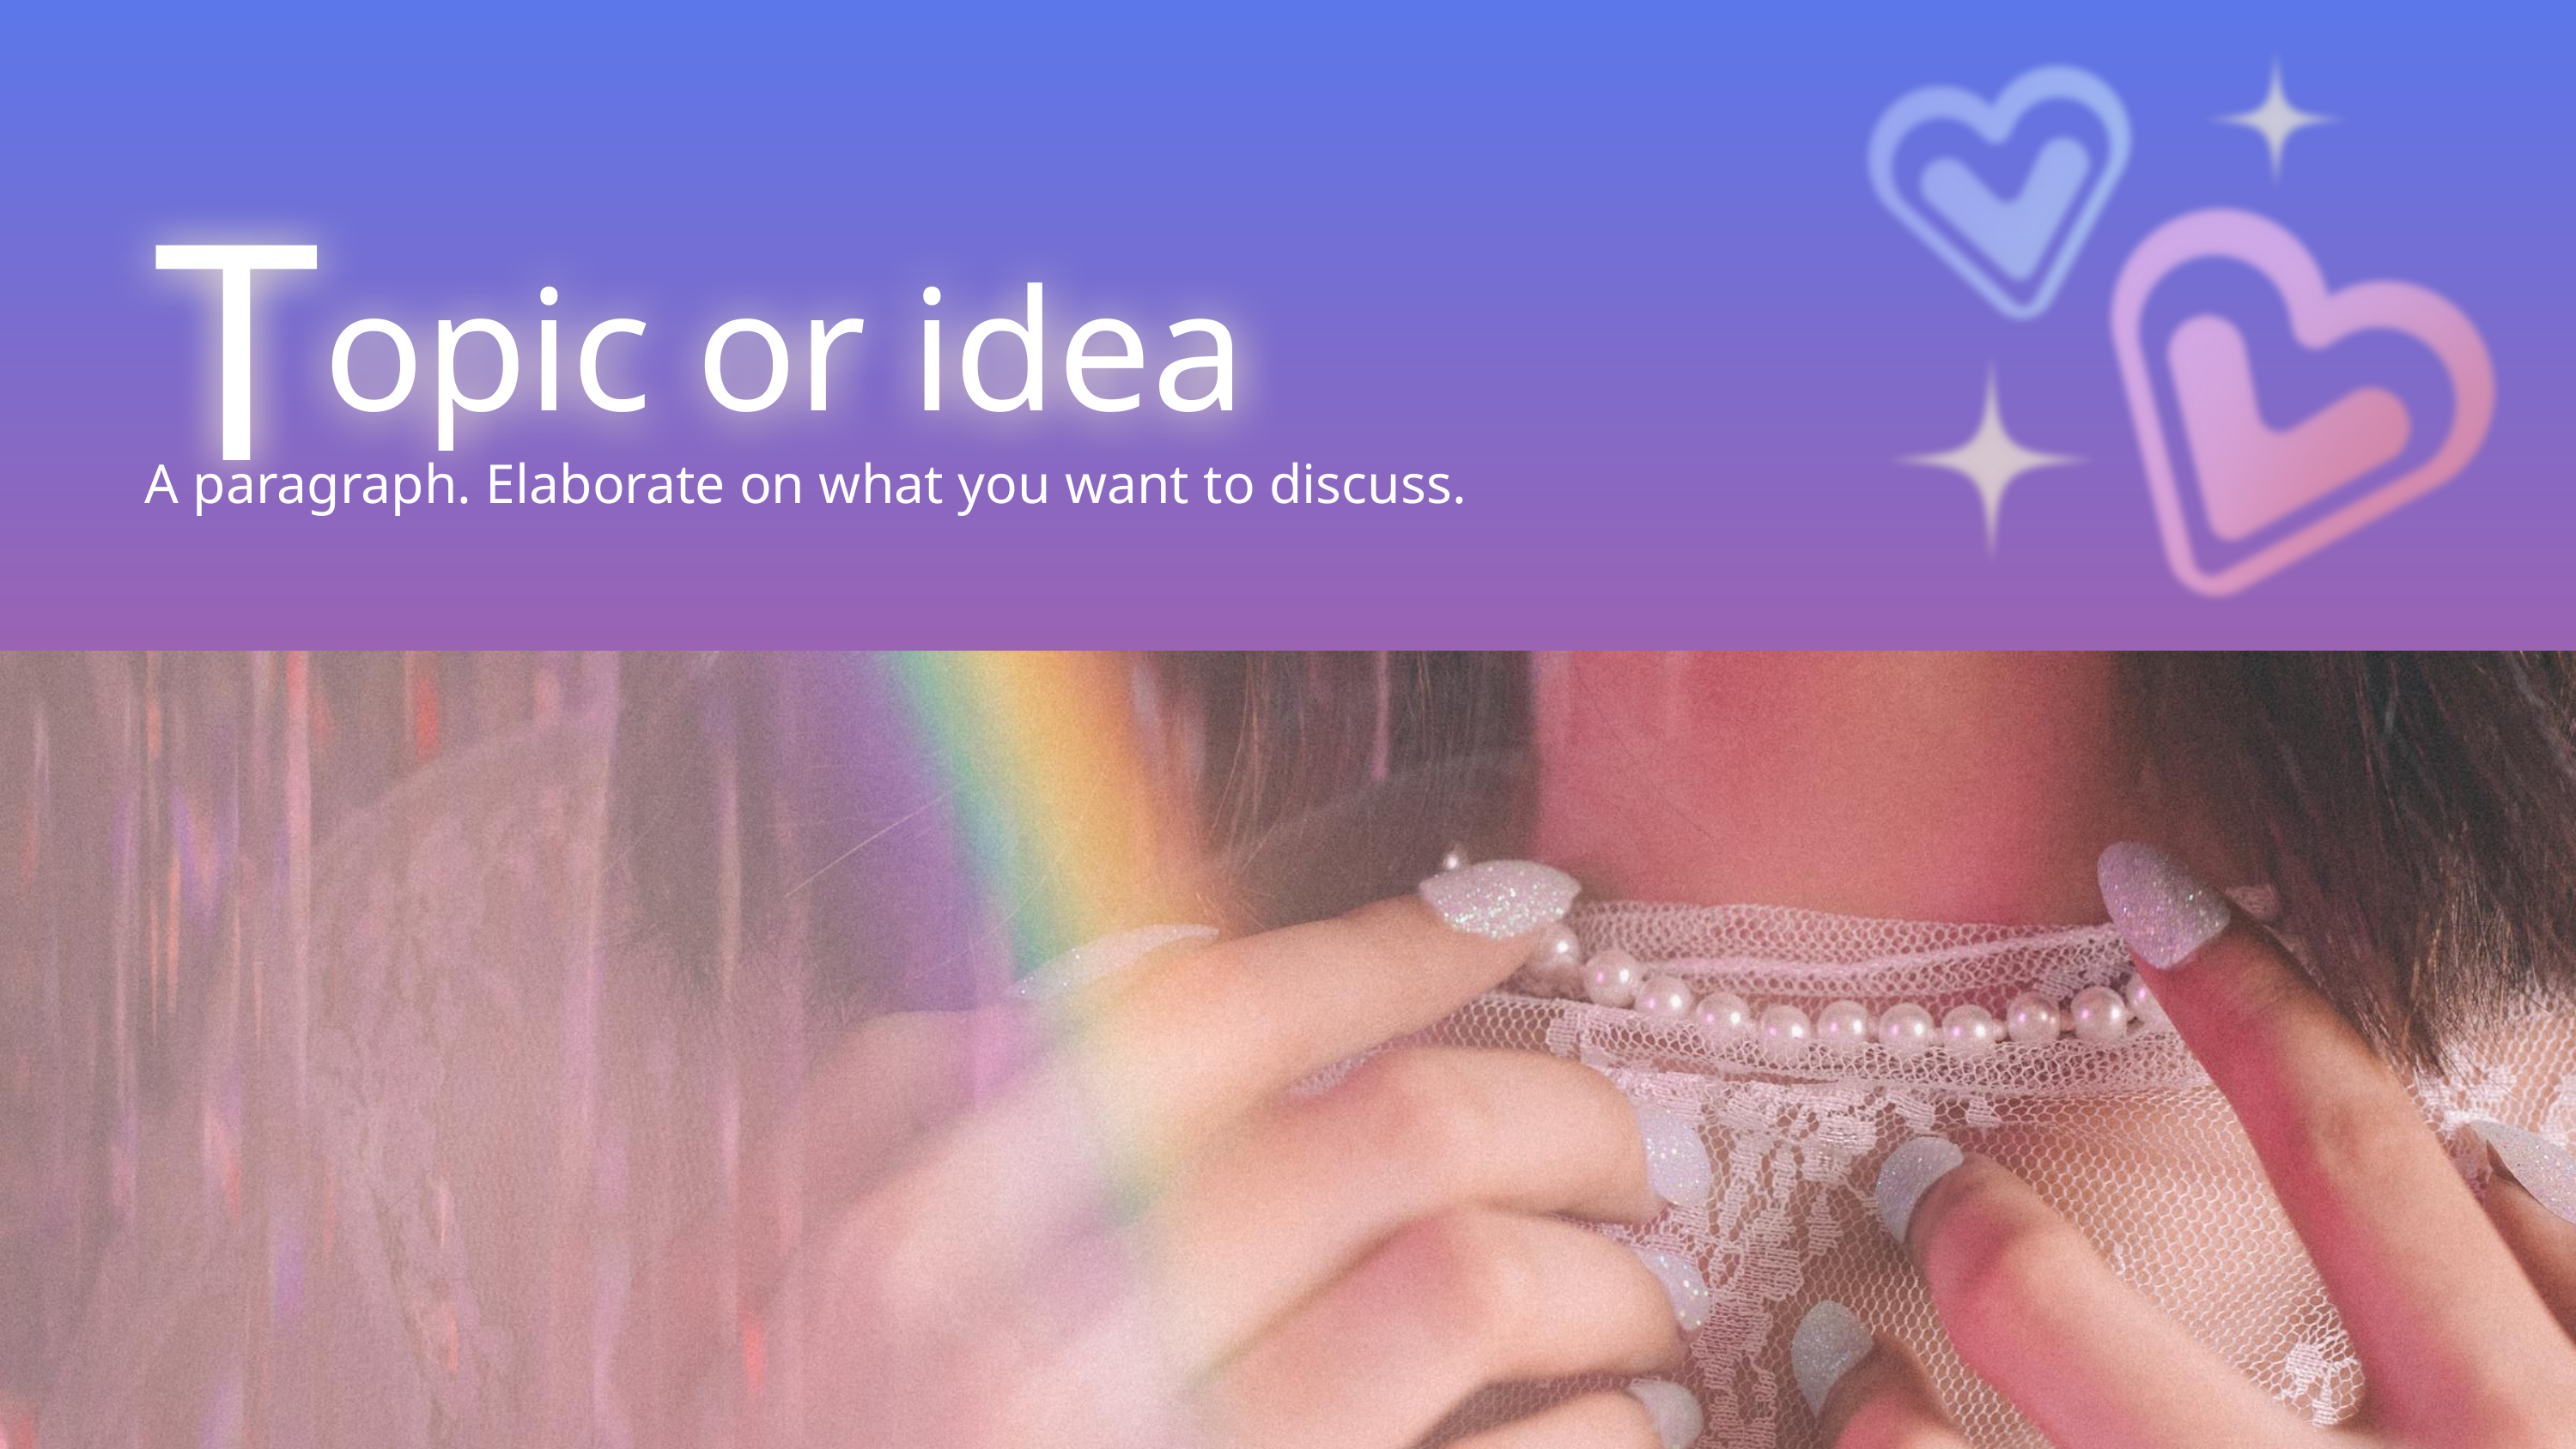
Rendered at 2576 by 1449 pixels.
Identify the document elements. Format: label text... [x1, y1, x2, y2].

text_box O [292, 162, 440, 481]
text_box [1857, 42, 2506, 607]
text_box opic or idea [323, 190, 1789, 445]
text_box A paragraph. Elaborate on what you want to discuss. [472, 480, 1778, 514]
picture [0, 650, 2576, 1449]
text_box T [153, 69, 440, 521]
text_box for bubbles [458, 465, 1778, 514]
